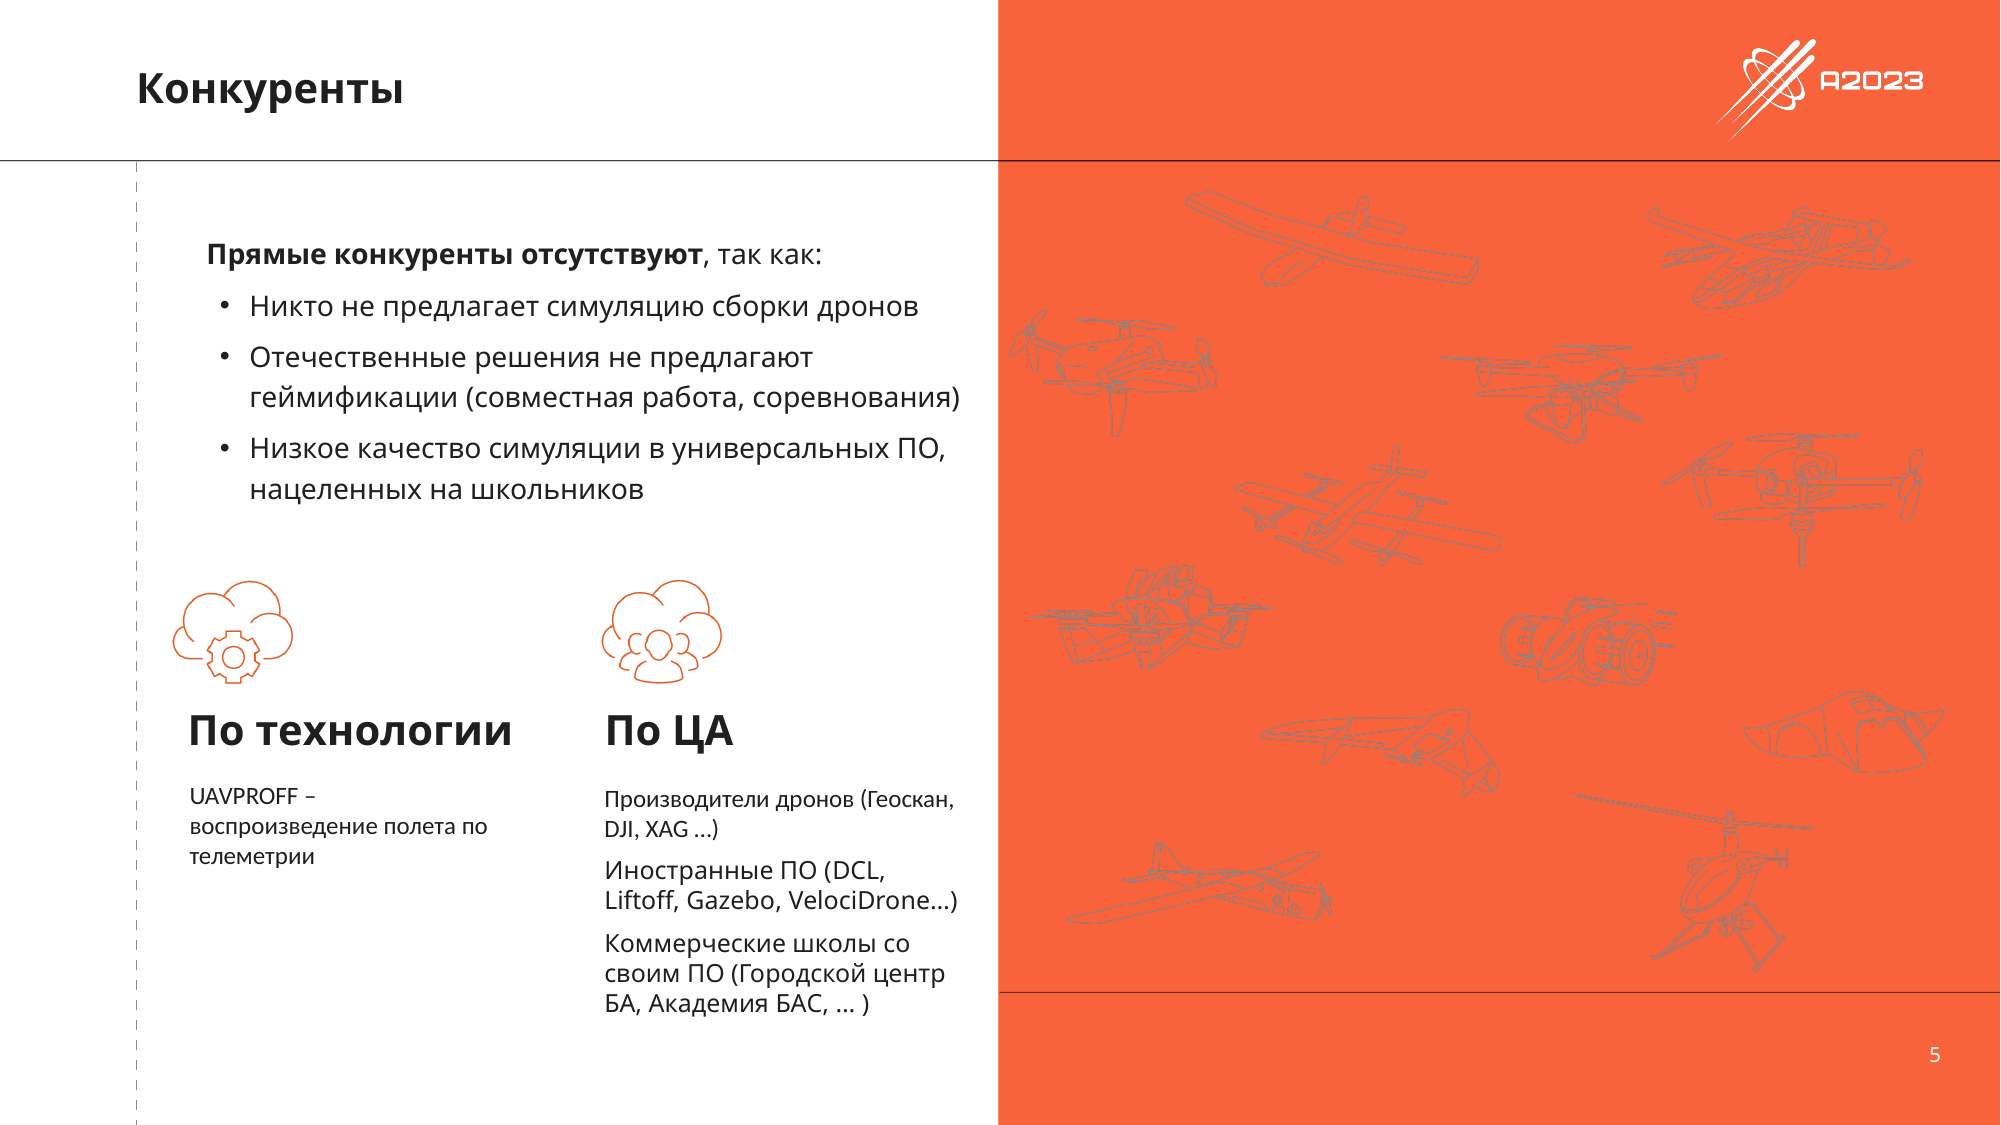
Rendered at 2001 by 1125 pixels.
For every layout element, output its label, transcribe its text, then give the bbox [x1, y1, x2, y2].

slide_number 5 [1858, 1025, 1956, 1086]
text_box По технологии [172, 696, 589, 762]
text_box Производители дронов (Геоскан, DJI, XAG …) Иностранные ПО (DCL, Liftoff, Gazebo, VelociDrone…) Коммерческие школы со своим ПО (Городской центр БА, Академия БАС, … ) [589, 775, 976, 1055]
text_box По ЦА [589, 696, 851, 762]
text_box Прямые конкуренты отсутствуют, так как: Никто не предлагает симуляцию сборки дронов Отечественные решения не предлагают геймификации (совместная работа, соревнования) Низкое качество симуляции в универсальных ПО, нацеленных на школьников [191, 222, 984, 526]
title Конкуренты [121, 59, 890, 134]
picture [0, 0, 2001, 1125]
text_box UAVPROFF – воспроизведение полета по телеметрии [174, 772, 517, 877]
